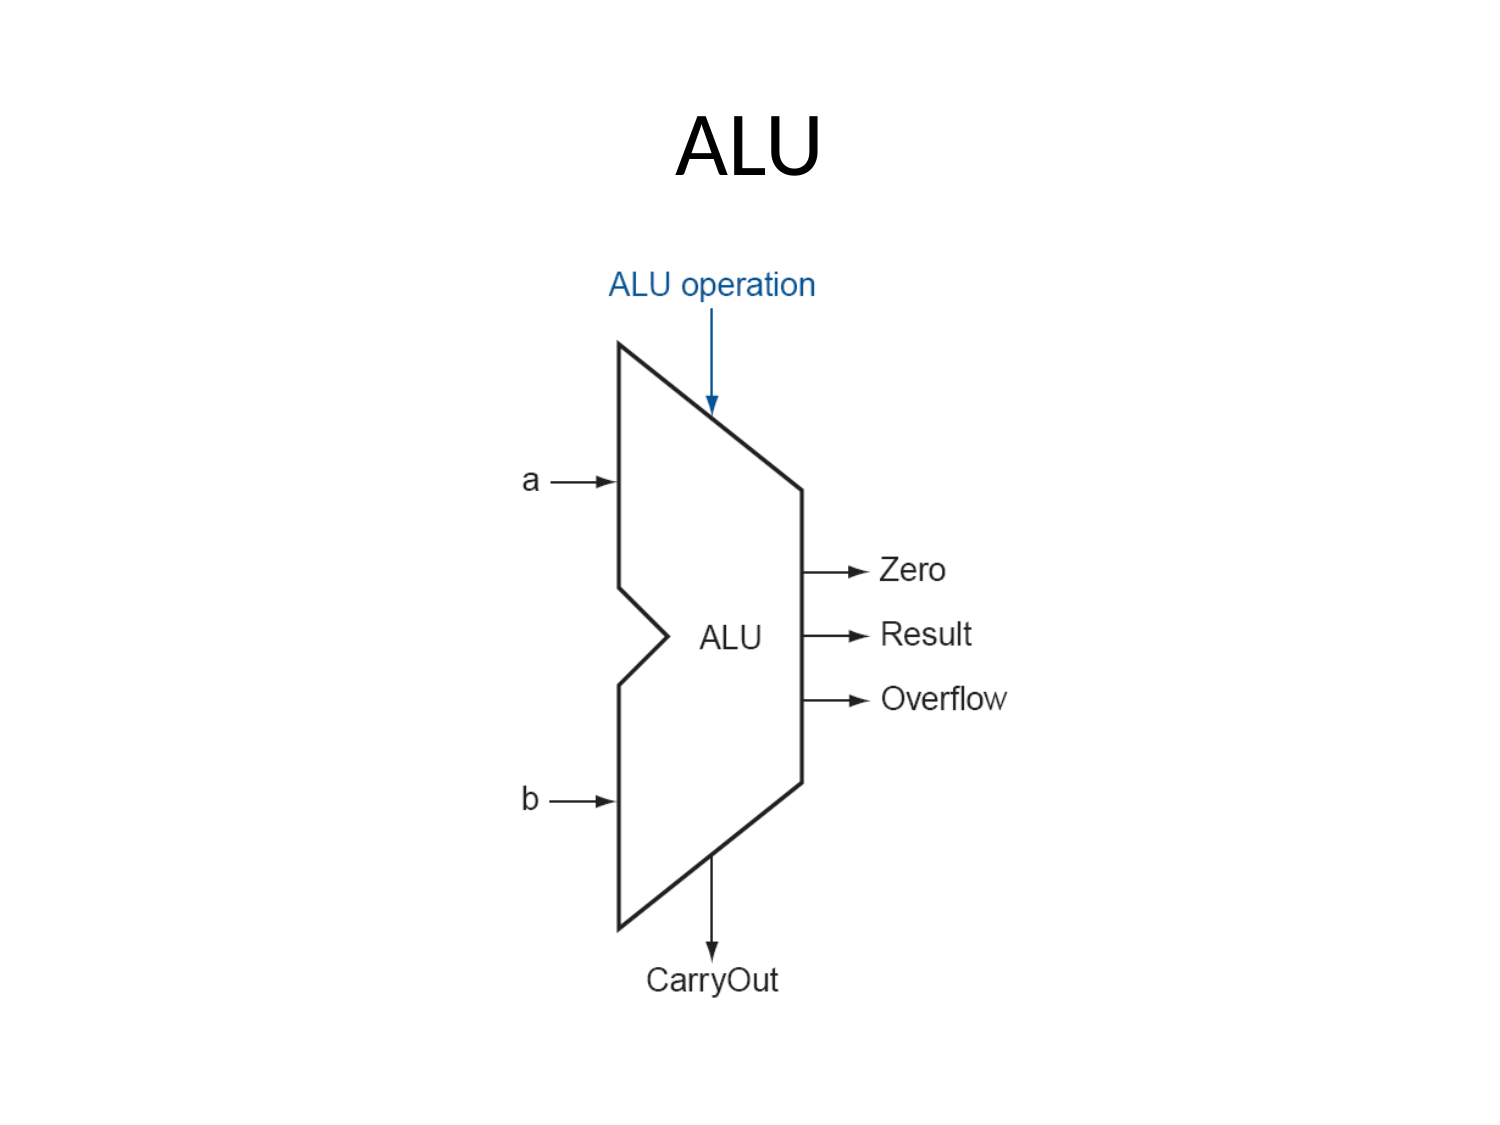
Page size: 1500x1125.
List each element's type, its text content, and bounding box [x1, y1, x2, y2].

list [486, 262, 1014, 1006]
title ALU [75, 45, 1425, 233]
